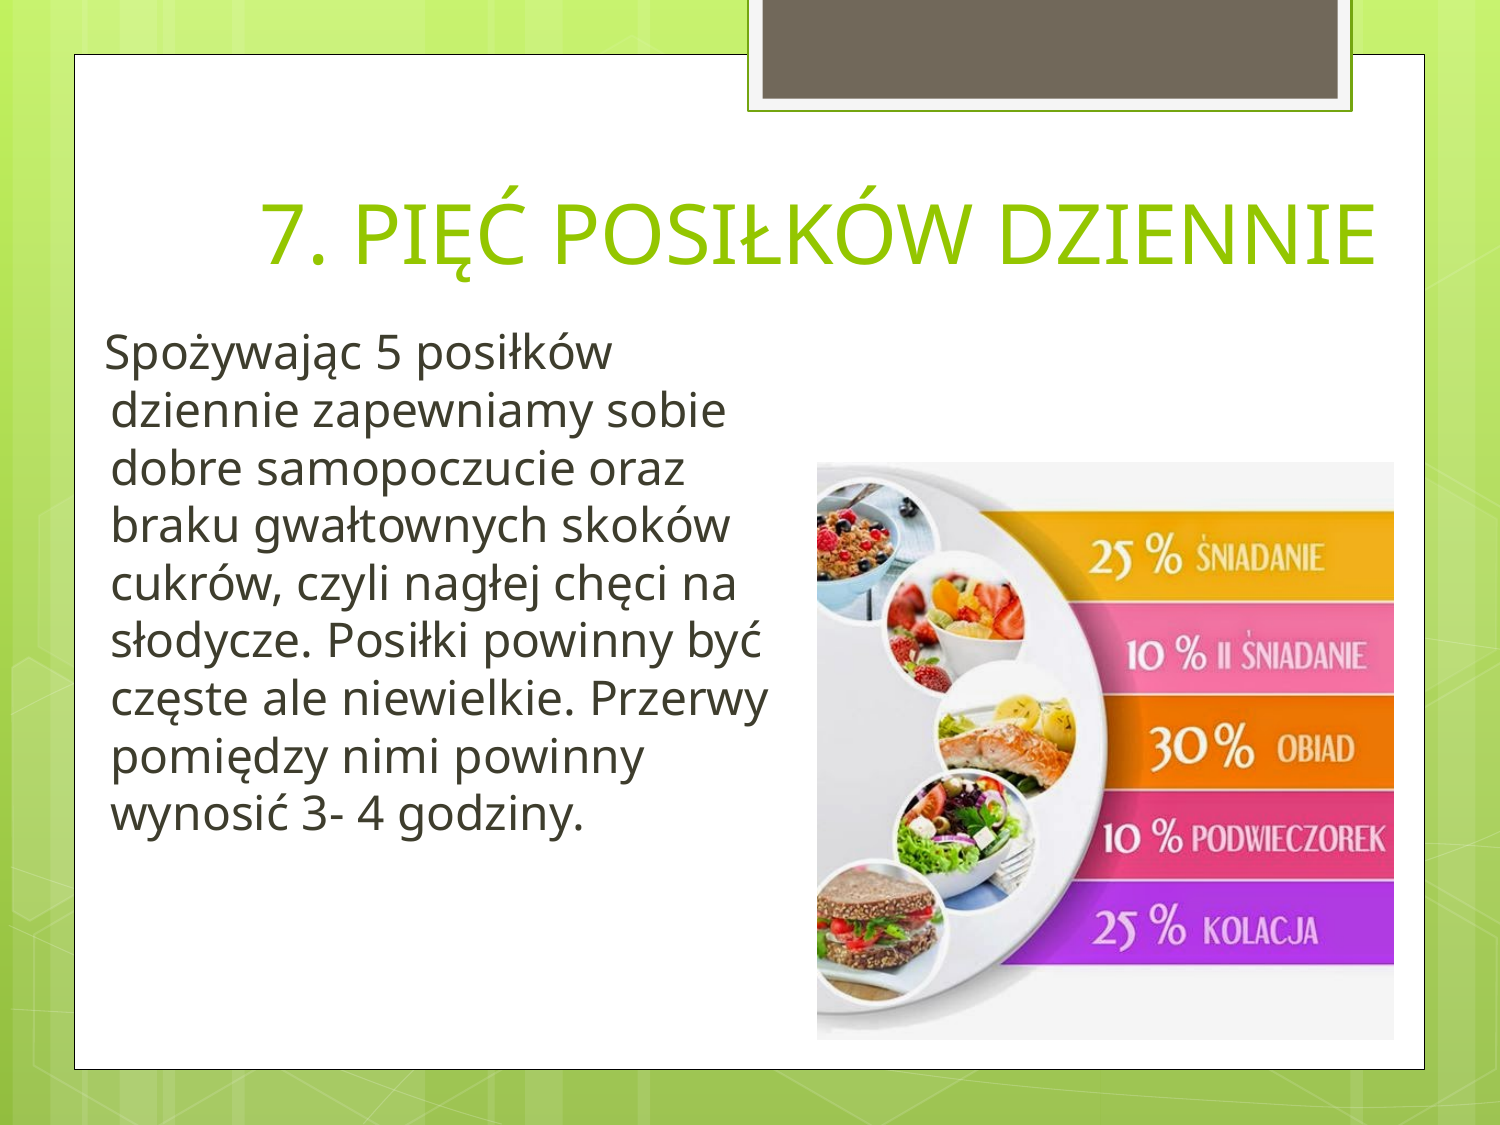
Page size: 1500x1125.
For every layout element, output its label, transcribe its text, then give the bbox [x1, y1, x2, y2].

picture [817, 462, 1395, 1040]
list Spożywając 5 posiłków dziennie zapewniamy sobie dobre samopoczucie oraz braku gwałtownych skoków cukrów, czyli nagłej chęci na słodycze. Posiłki powinny być częste ale niewielkie. Przerwy pomiędzy nimi powinny wynosić 3- 4 godziny. [41, 314, 798, 891]
title 7. PIĘĆ POSIŁKÓW DZIENNIE [244, 101, 1398, 290]
